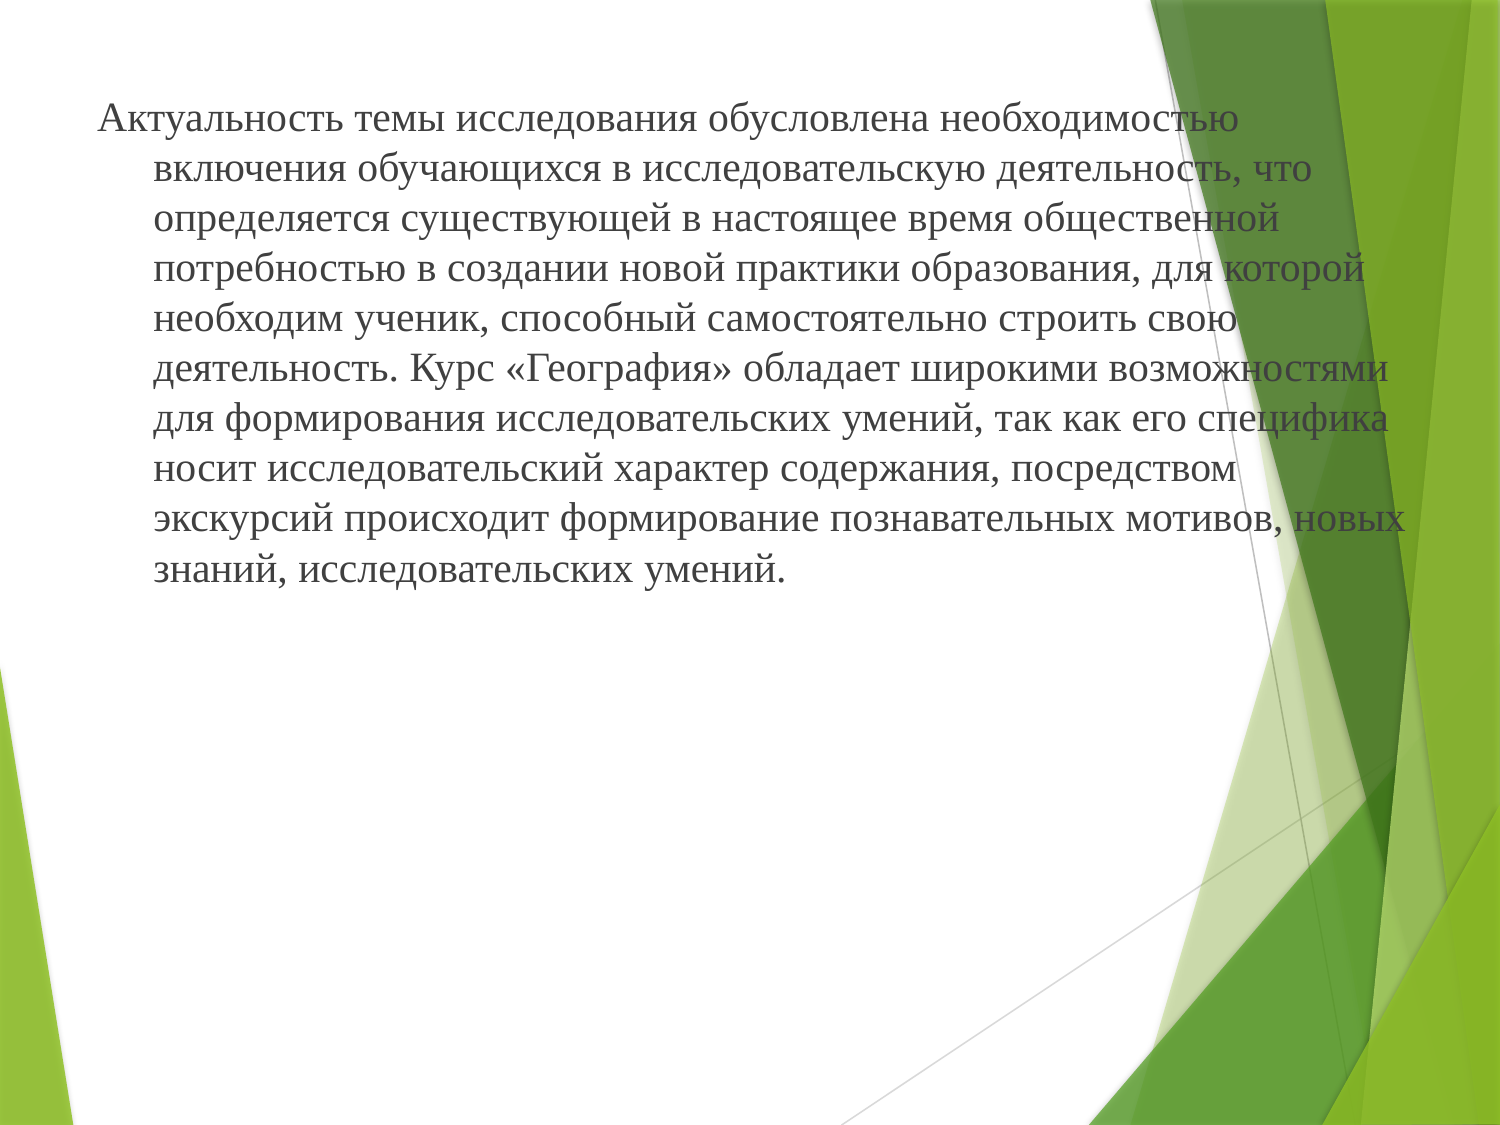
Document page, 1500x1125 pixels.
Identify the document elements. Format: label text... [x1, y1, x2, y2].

list Актуальность темы исследования обусловлена необходимостью включения обучающихся в исследовательскую деятельность, что определяется существующей в настоящее время общественной потребностью в создании новой практики образования, для которой необходим ученик, способный самостоятельно строить свою деятельность. Курс «География» обладает широкими возможностями для формирования исследовательских умений, так как его специфика носит исследовательский характер содержания, посредством экскурсий происходит формирование познавательных мотивов, новых знаний, исследовательских умений. [82, 82, 1430, 997]
